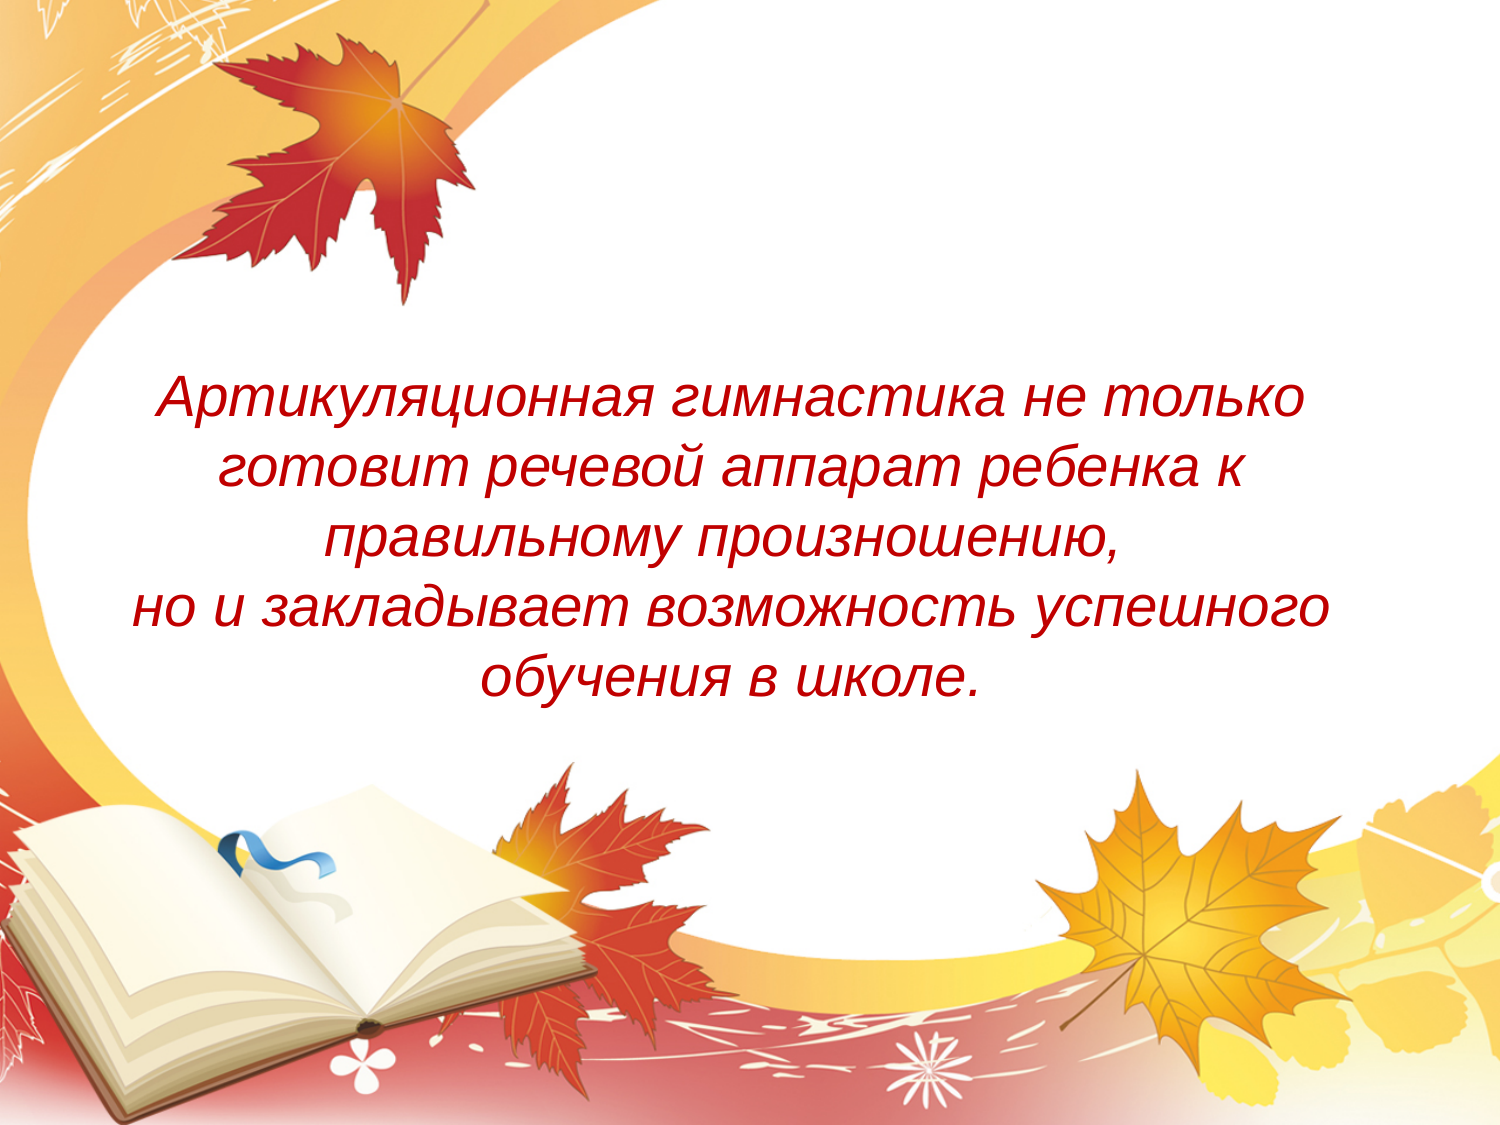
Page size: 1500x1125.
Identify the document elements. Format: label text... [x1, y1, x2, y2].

text_box Артикуляционная гимнастика не только готовит речевой аппарат ребенка к правильному произношению, но и закладывает возможность успешного обучения в школе. [88, 350, 1376, 856]
